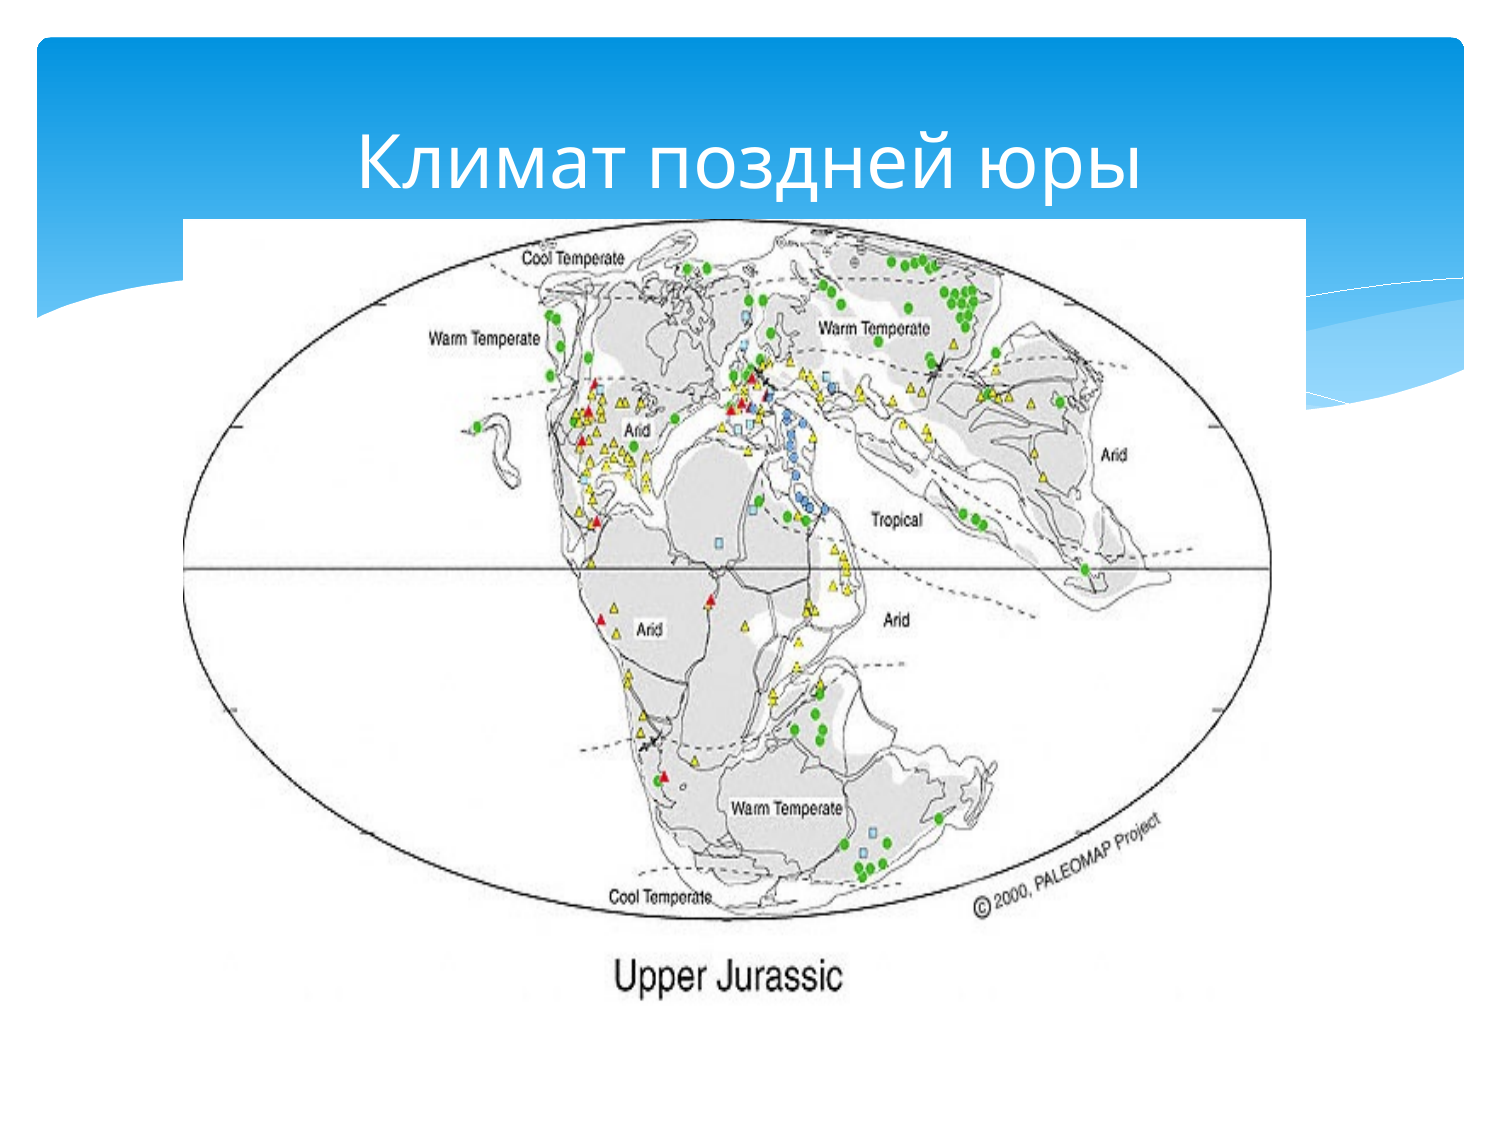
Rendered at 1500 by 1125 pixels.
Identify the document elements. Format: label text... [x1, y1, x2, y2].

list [182, 219, 1306, 1012]
title Климат поздней юры [75, 55, 1425, 261]
